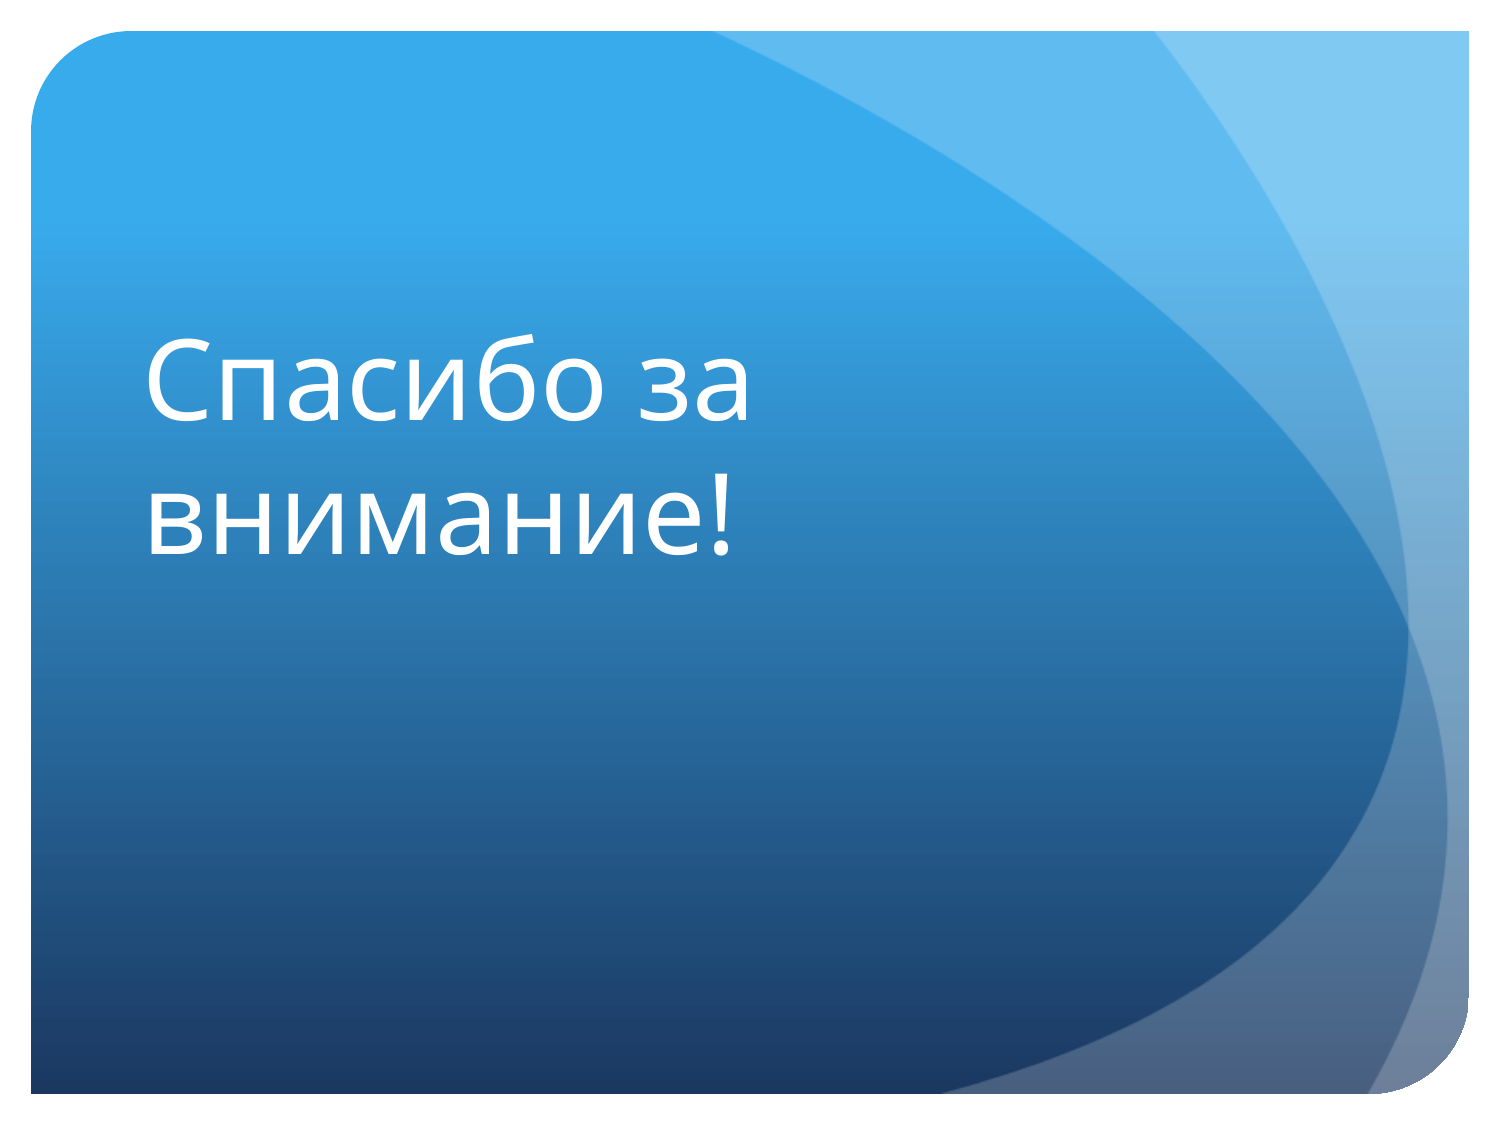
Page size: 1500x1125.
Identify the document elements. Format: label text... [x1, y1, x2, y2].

picture [24, 30, 1473, 1094]
list Спасибо за внимание! [127, 299, 1372, 991]
